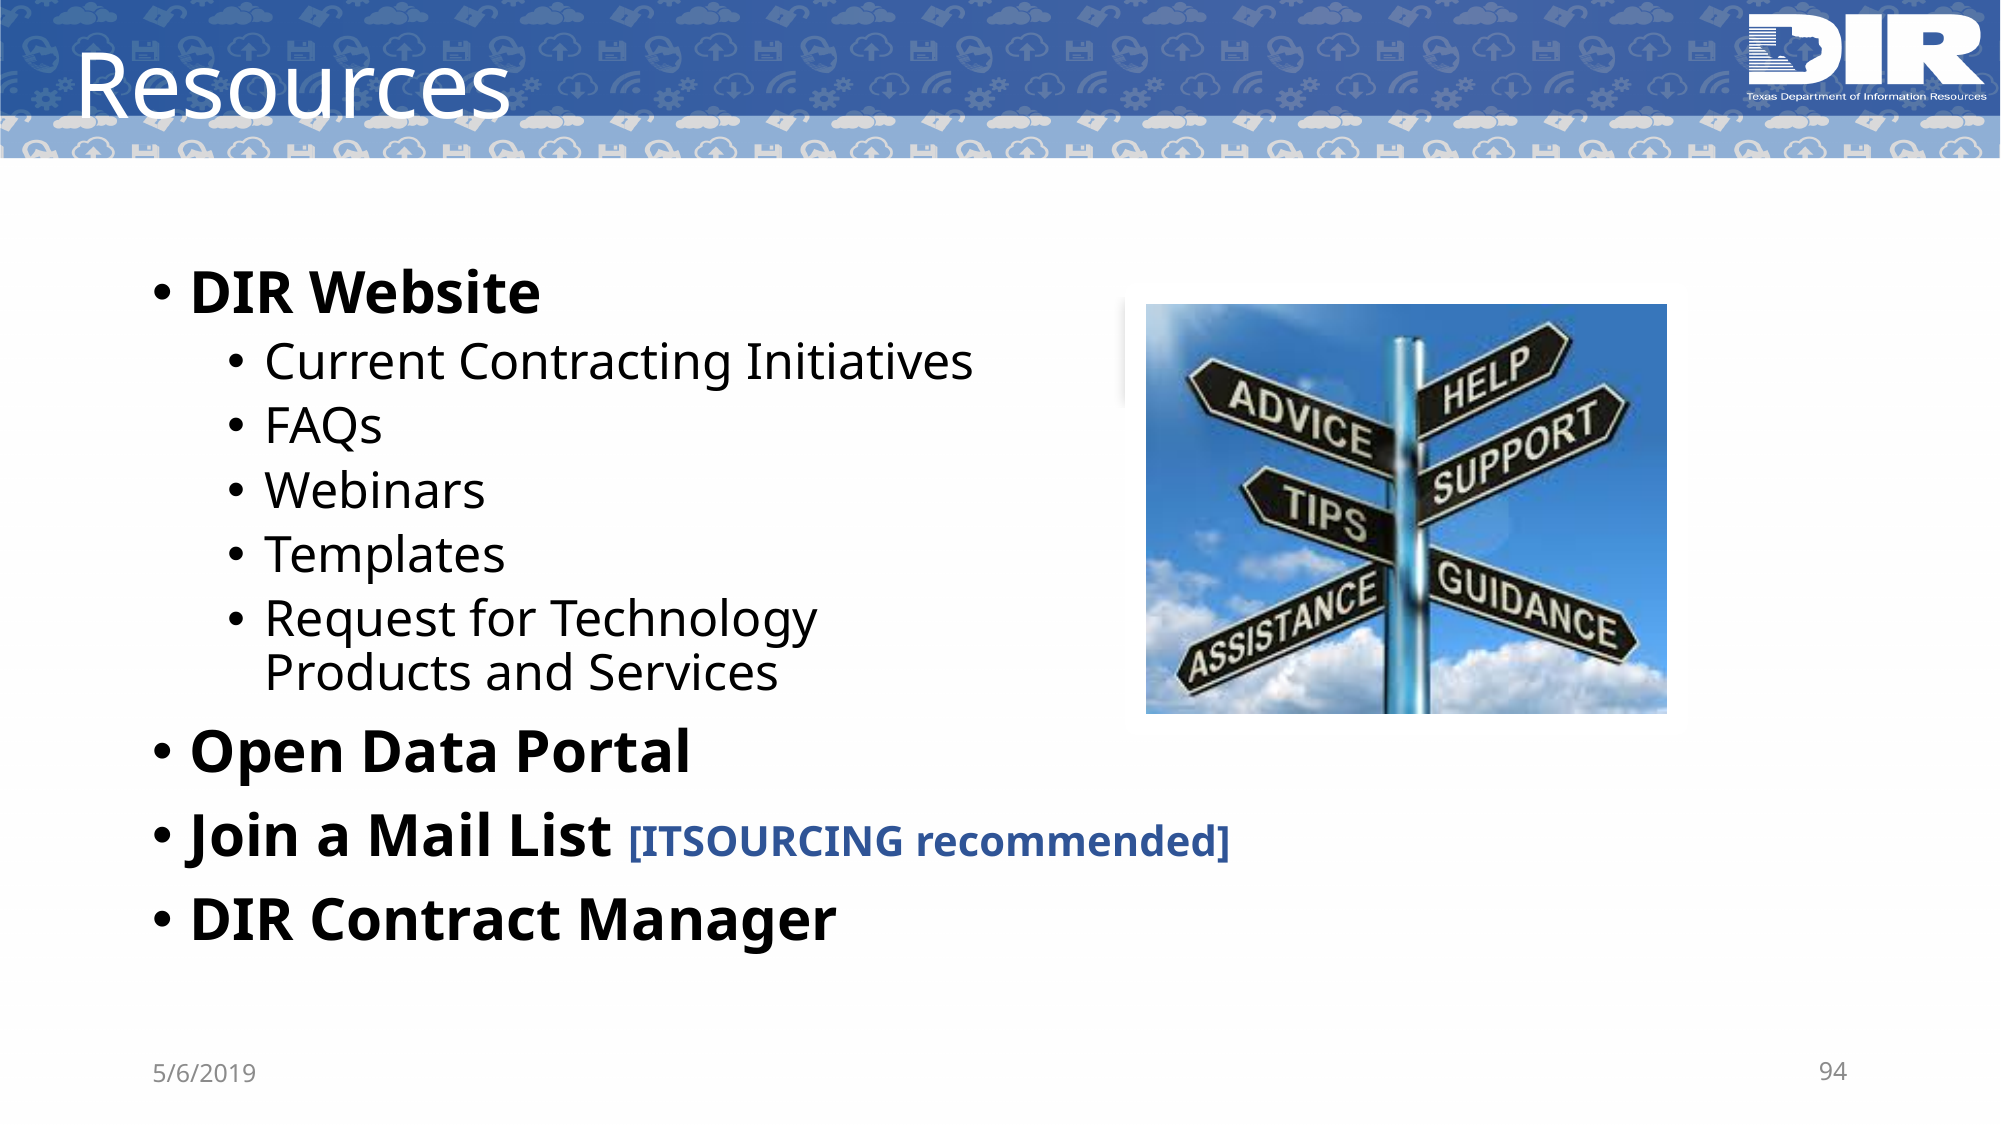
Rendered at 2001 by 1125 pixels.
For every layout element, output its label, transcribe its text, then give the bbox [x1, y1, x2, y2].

slide_number 94 [1412, 1042, 1863, 1103]
picture [0, 0, 2001, 1125]
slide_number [137, 1042, 588, 1103]
title Resources [58, 0, 1863, 179]
list DIR Website Current Contracting Initiatives FAQs Webinars Templates Request for Technology Products and Services Open Data Portal Join a Mail List [ITSOURCING recommended] DIR Contract Manager [137, 255, 1863, 1014]
